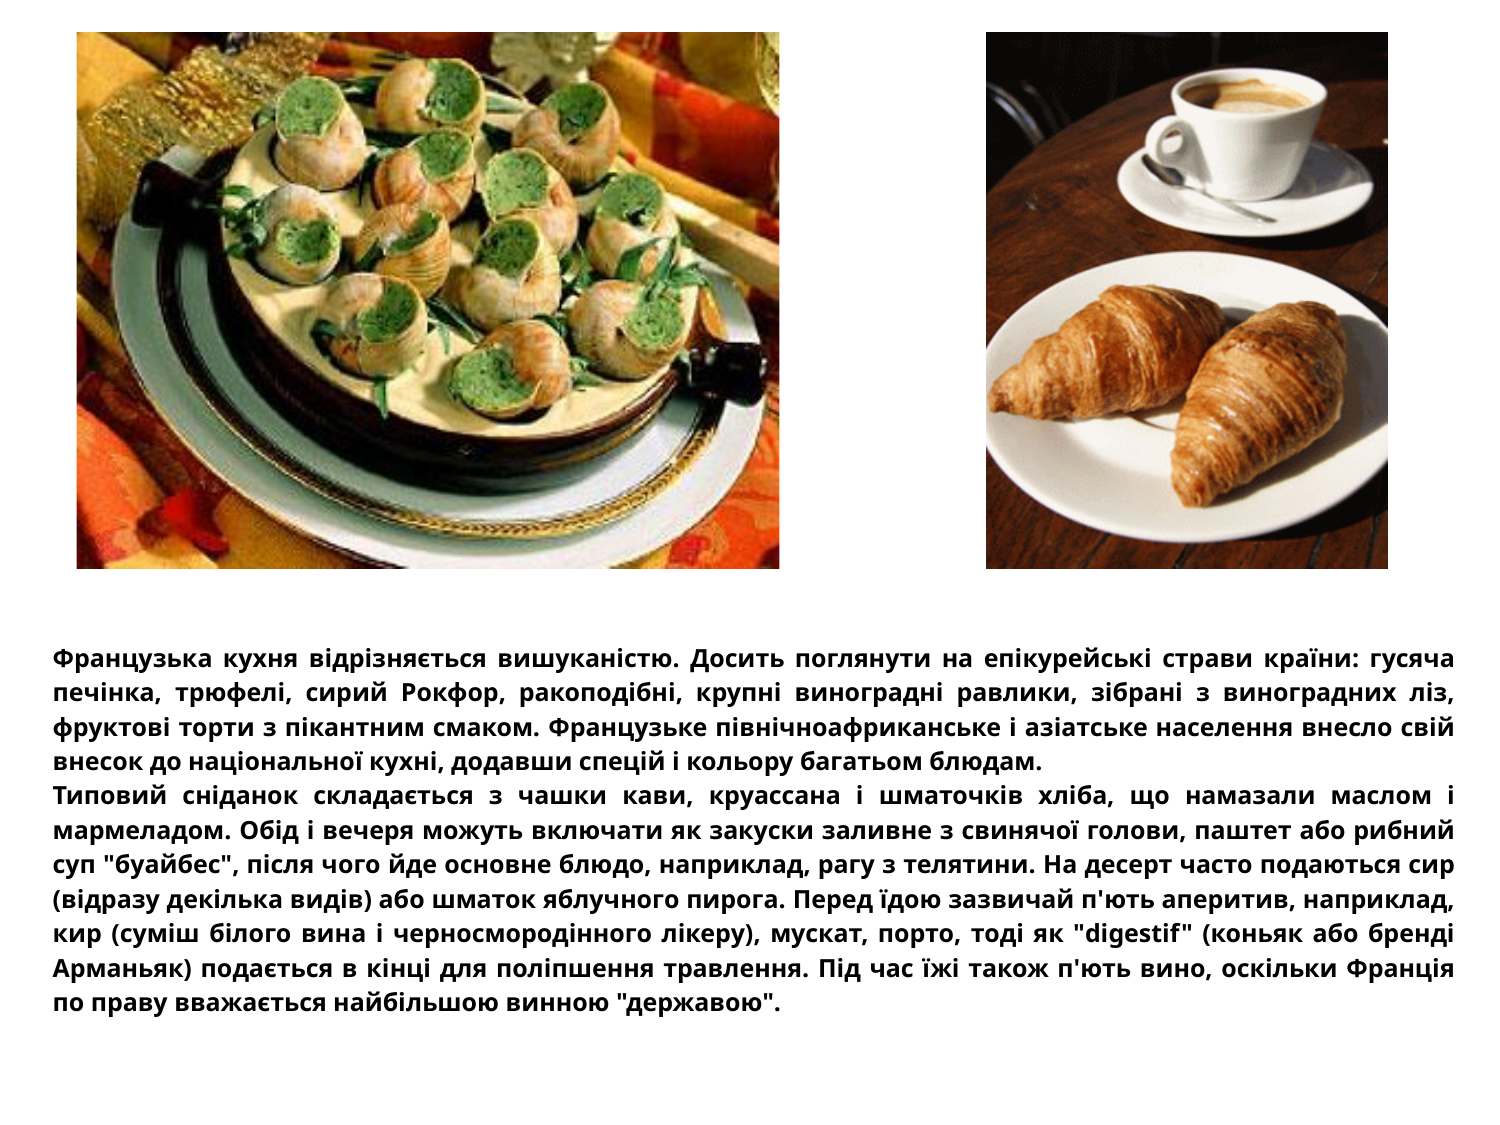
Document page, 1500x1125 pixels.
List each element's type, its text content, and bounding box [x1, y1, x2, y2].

text_box [76, 32, 780, 569]
text_box [986, 32, 1388, 569]
text_box Французька кухня відрізняється вишуканістю. Досить поглянути на епікурейські страви країни: гусяча печінка, трюфелі, сирий Рокфор, ракоподібні, крупні виноградні равлики, зібрані з виноградних ліз, фруктові торти з пікантним смаком. Французьке північноафриканське і азіатське населення внесло свій внесок до національної кухні, додавши спецій і кольору багатьом блюдам. Типовий сніданок складається з чашки кави, круассана і шматочків хліба, що намазали маслом і мармеладом. Обід і вечеря можуть включати як закуски заливне з свинячої голови, паштет або рибний суп "буайбес", після чого йде основне блюдо, наприклад, рагу з телятини. На десерт часто подаються сир (відразу декілька видів) або шматок яблучного пирога. Перед їдою зазвичай п'ють аперитив, наприклад, кир (суміш білого вина і черносмородінного лікеру), мускат, порто, тоді як "digestif" (коньяк або бренді Арманьяк) подається в кінці для поліпшення травлення. Під час їжі також п'ють вино, оскільки Франція по праву вважається найбільшою винною "державою". [37, 622, 1472, 1092]
